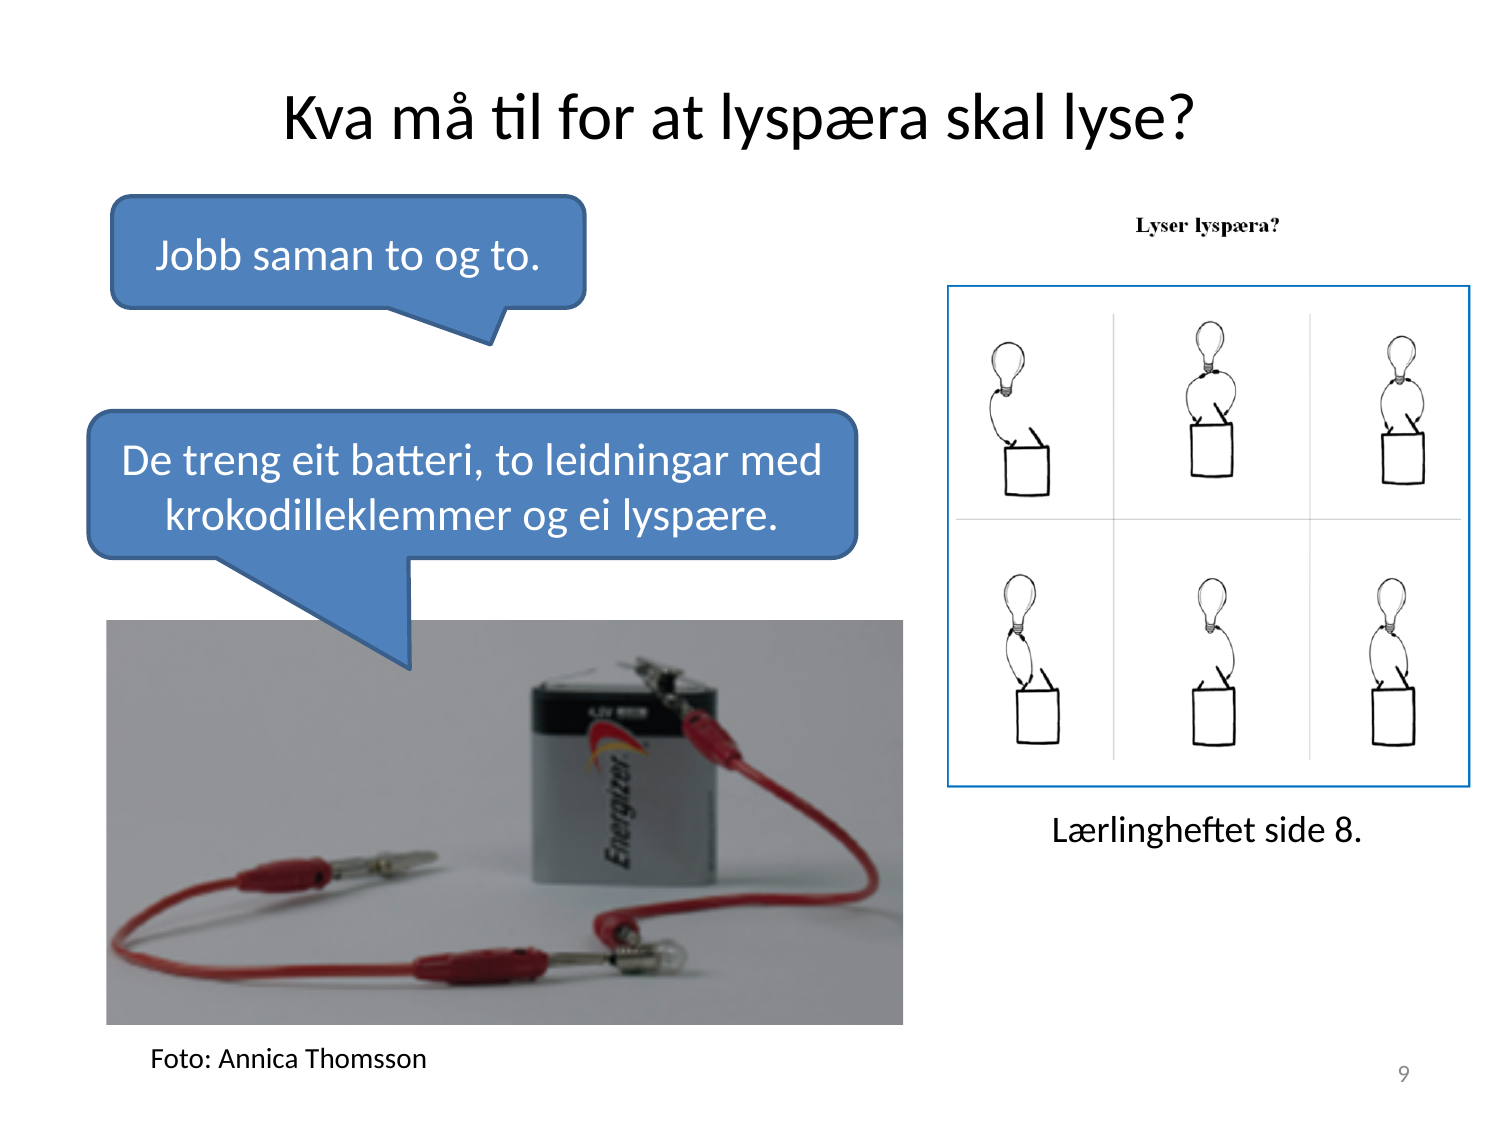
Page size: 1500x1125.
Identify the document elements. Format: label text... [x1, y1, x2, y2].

text_box De treng eit batteri, to leidningar med krokodilleklemmer og ei lyspære. [86, 408, 859, 618]
text_box Foto: Annica Thomsson [135, 1033, 455, 1082]
picture [105, 619, 904, 1025]
text_box Jobb saman to og to. [110, 194, 587, 347]
title Kva må til for at lyspæra skal lyse? [88, 19, 1439, 207]
text_box Lærlingheftet side 8. [1037, 805, 1379, 857]
picture [938, 206, 1477, 797]
slide_number 9 [1074, 1042, 1425, 1103]
